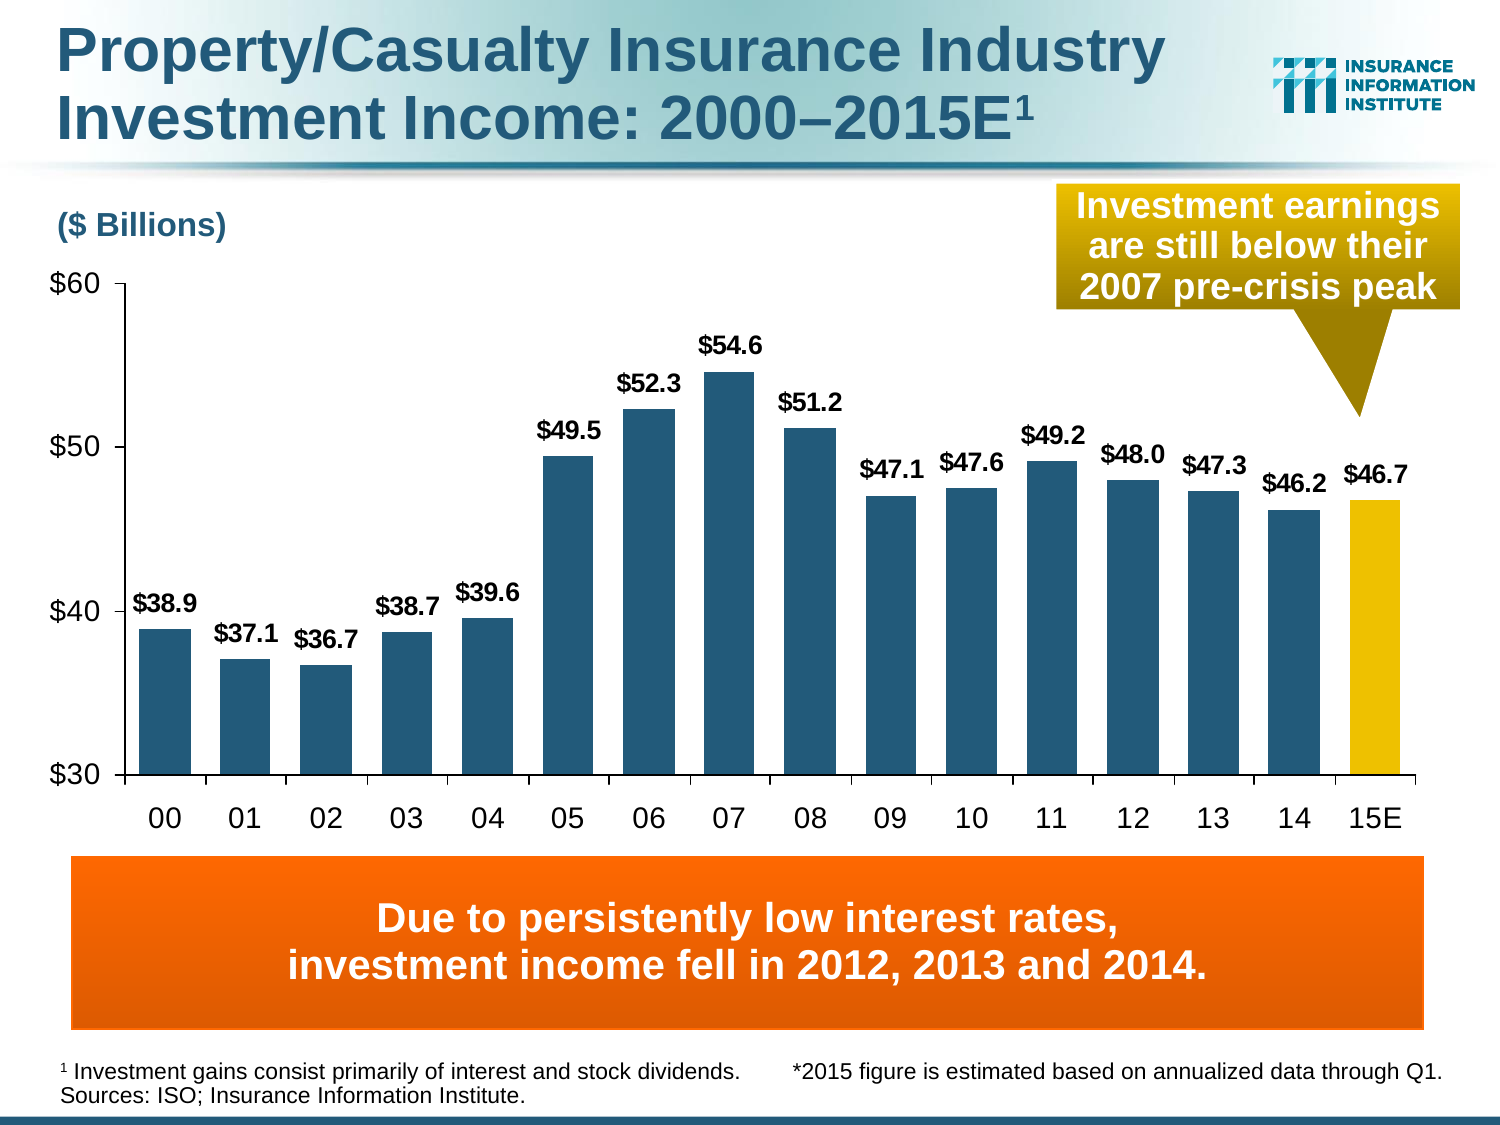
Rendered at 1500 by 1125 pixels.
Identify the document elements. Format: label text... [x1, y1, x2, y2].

title Property/Casualty Insurance Industry Investment Income: 2000–2015E1 [48, 14, 1264, 157]
picture [0, 0, 1500, 189]
text_box Investment earnings are still below their 2007 pre-crisis peak [1054, 181, 1463, 312]
text_box Due to persistently low interest rates, investment income fell in 2012, 2013 and 2014. [71, 859, 1424, 1030]
text_box ($ Billions) [56, 207, 1054, 244]
text_box 1 Investment gains consist primarily of interest and stock dividends. *2015 figure is estimated based on annualized data through Q1. Sources: ISO; Insurance Information Institute. [0, 1059, 1463, 1125]
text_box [36, 249, 1424, 851]
